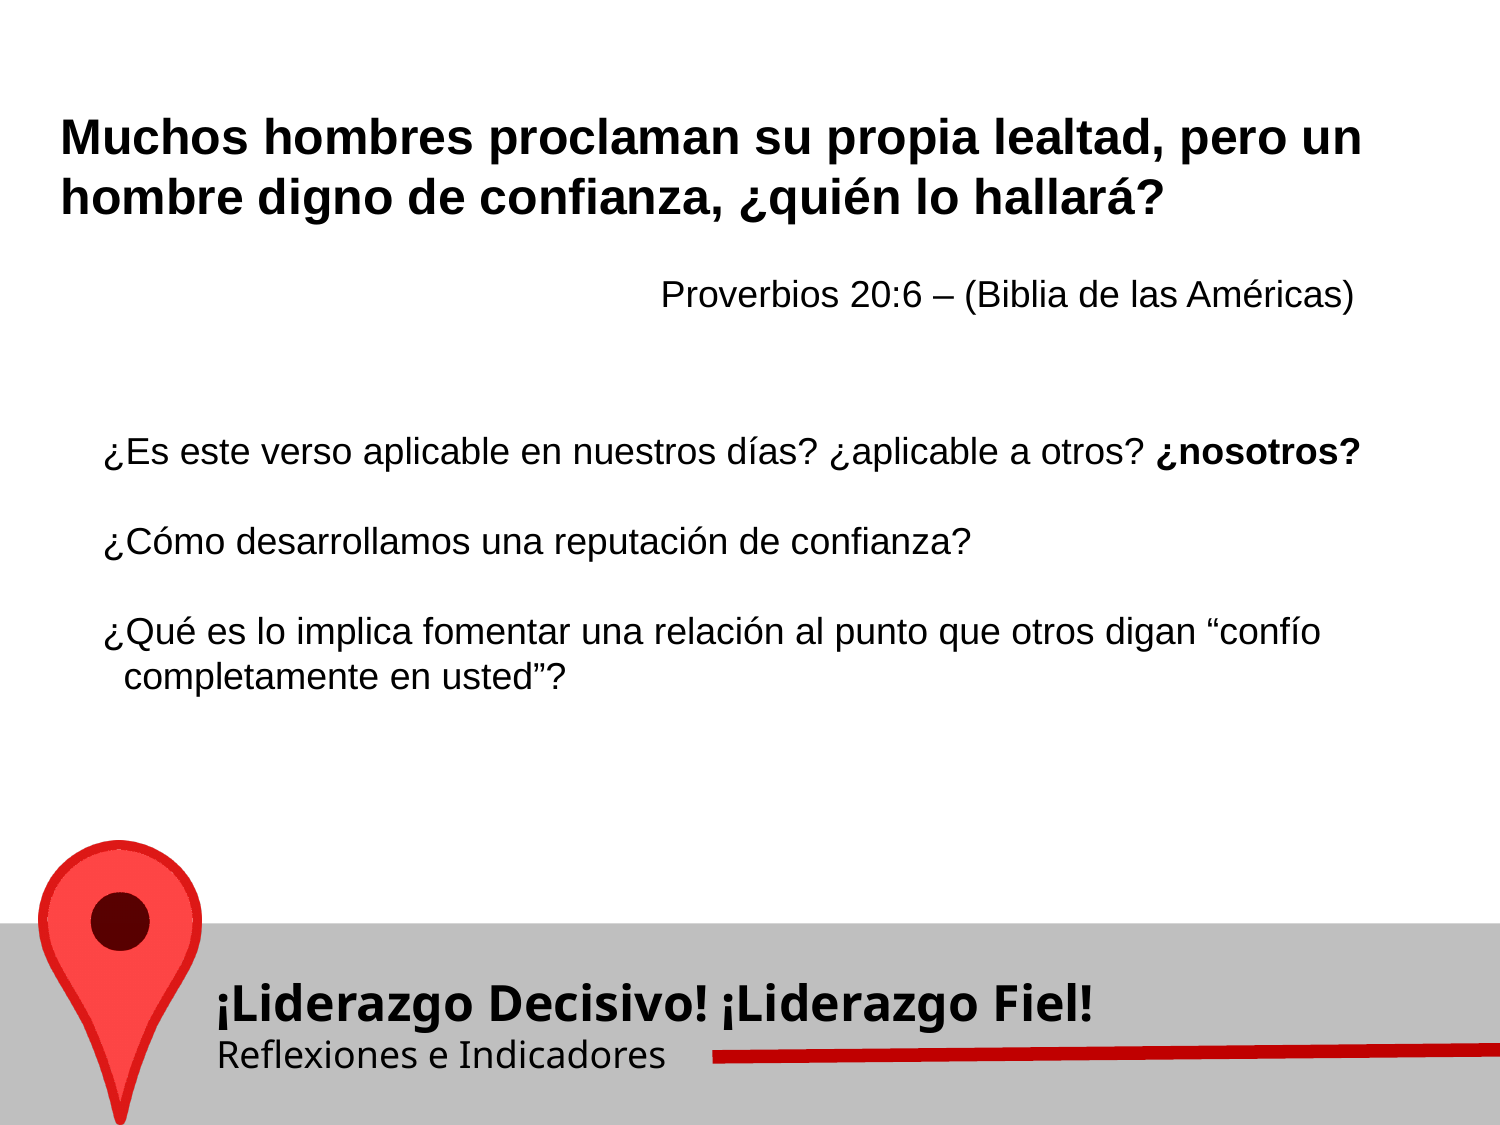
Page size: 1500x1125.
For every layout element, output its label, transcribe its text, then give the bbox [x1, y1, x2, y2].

text_box ¿Es este verso aplicable en nuestros días? ¿aplicable a otros? ¿nosotros? ¿Cómo desarrollamos una reputación de confianza? ¿Qué es lo implica fomentar una relación al punto que otros digan “confío completamente en usted”? [77, 419, 1423, 750]
text_box Muchos hombres proclaman su propia lealtad, pero un hombre digno de confianza, ¿quién lo hallará? Proverbios 20:6 – (Biblia de las Américas) [45, 97, 1454, 322]
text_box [0, 840, 1500, 1125]
